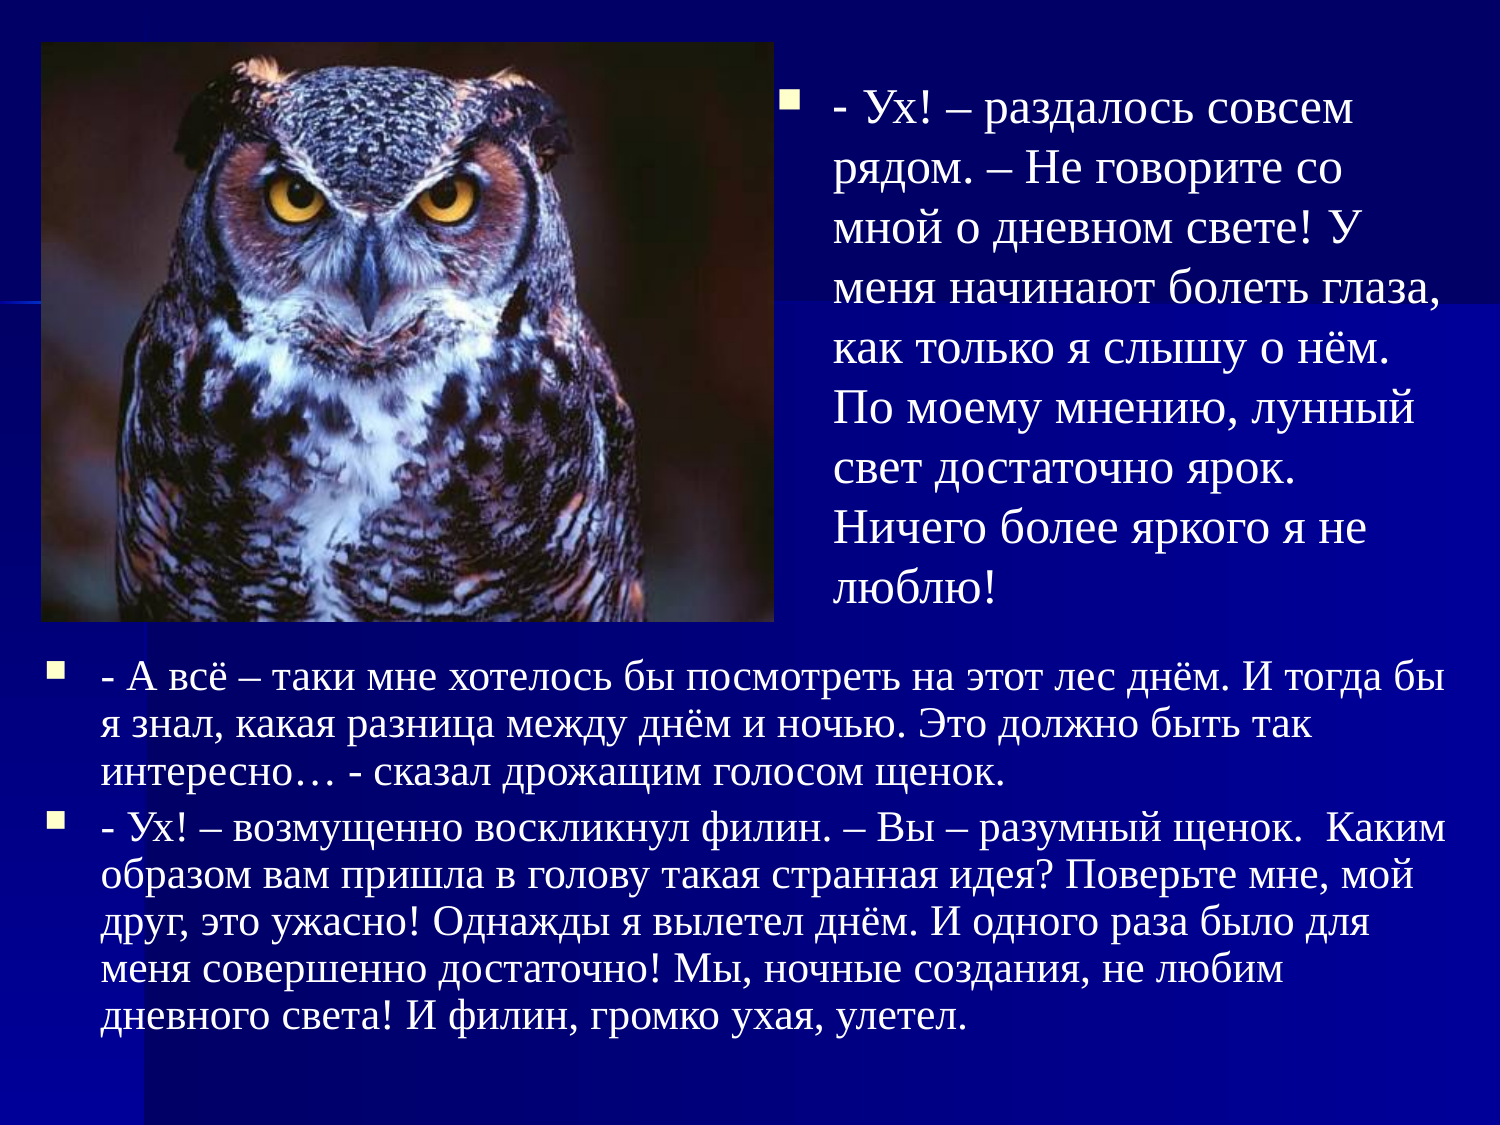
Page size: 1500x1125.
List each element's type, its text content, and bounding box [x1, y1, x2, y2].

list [40, 42, 774, 622]
list - Ух! – раздалось совсем рядом. – Не говорите со мной о дневном свете! У меня начинают болеть глаза, как только я слышу о нём. По моему мнению, лунный свет достаточно ярок. Ничего более яркого я не люблю! [779, 66, 1471, 587]
list - А всё – таки мне хотелось бы посмотреть на этот лес днём. И тогда бы я знал, какая разница между днём и ночью. Это должно быть так интересно… - сказал дрожащим голосом щенок. - Ух! – возмущенно воскликнул филин. – Вы – разумный щенок. Каким образом вам пришла в голову такая странная идея? Поверьте мне, мой друг, это ужасно! Однажды я вылетел днём. И одного раза было для меня совершенно достаточно! Мы, ночные создания, не любим дневного света! И филин, громко ухая, улетел. [29, 645, 1471, 1125]
